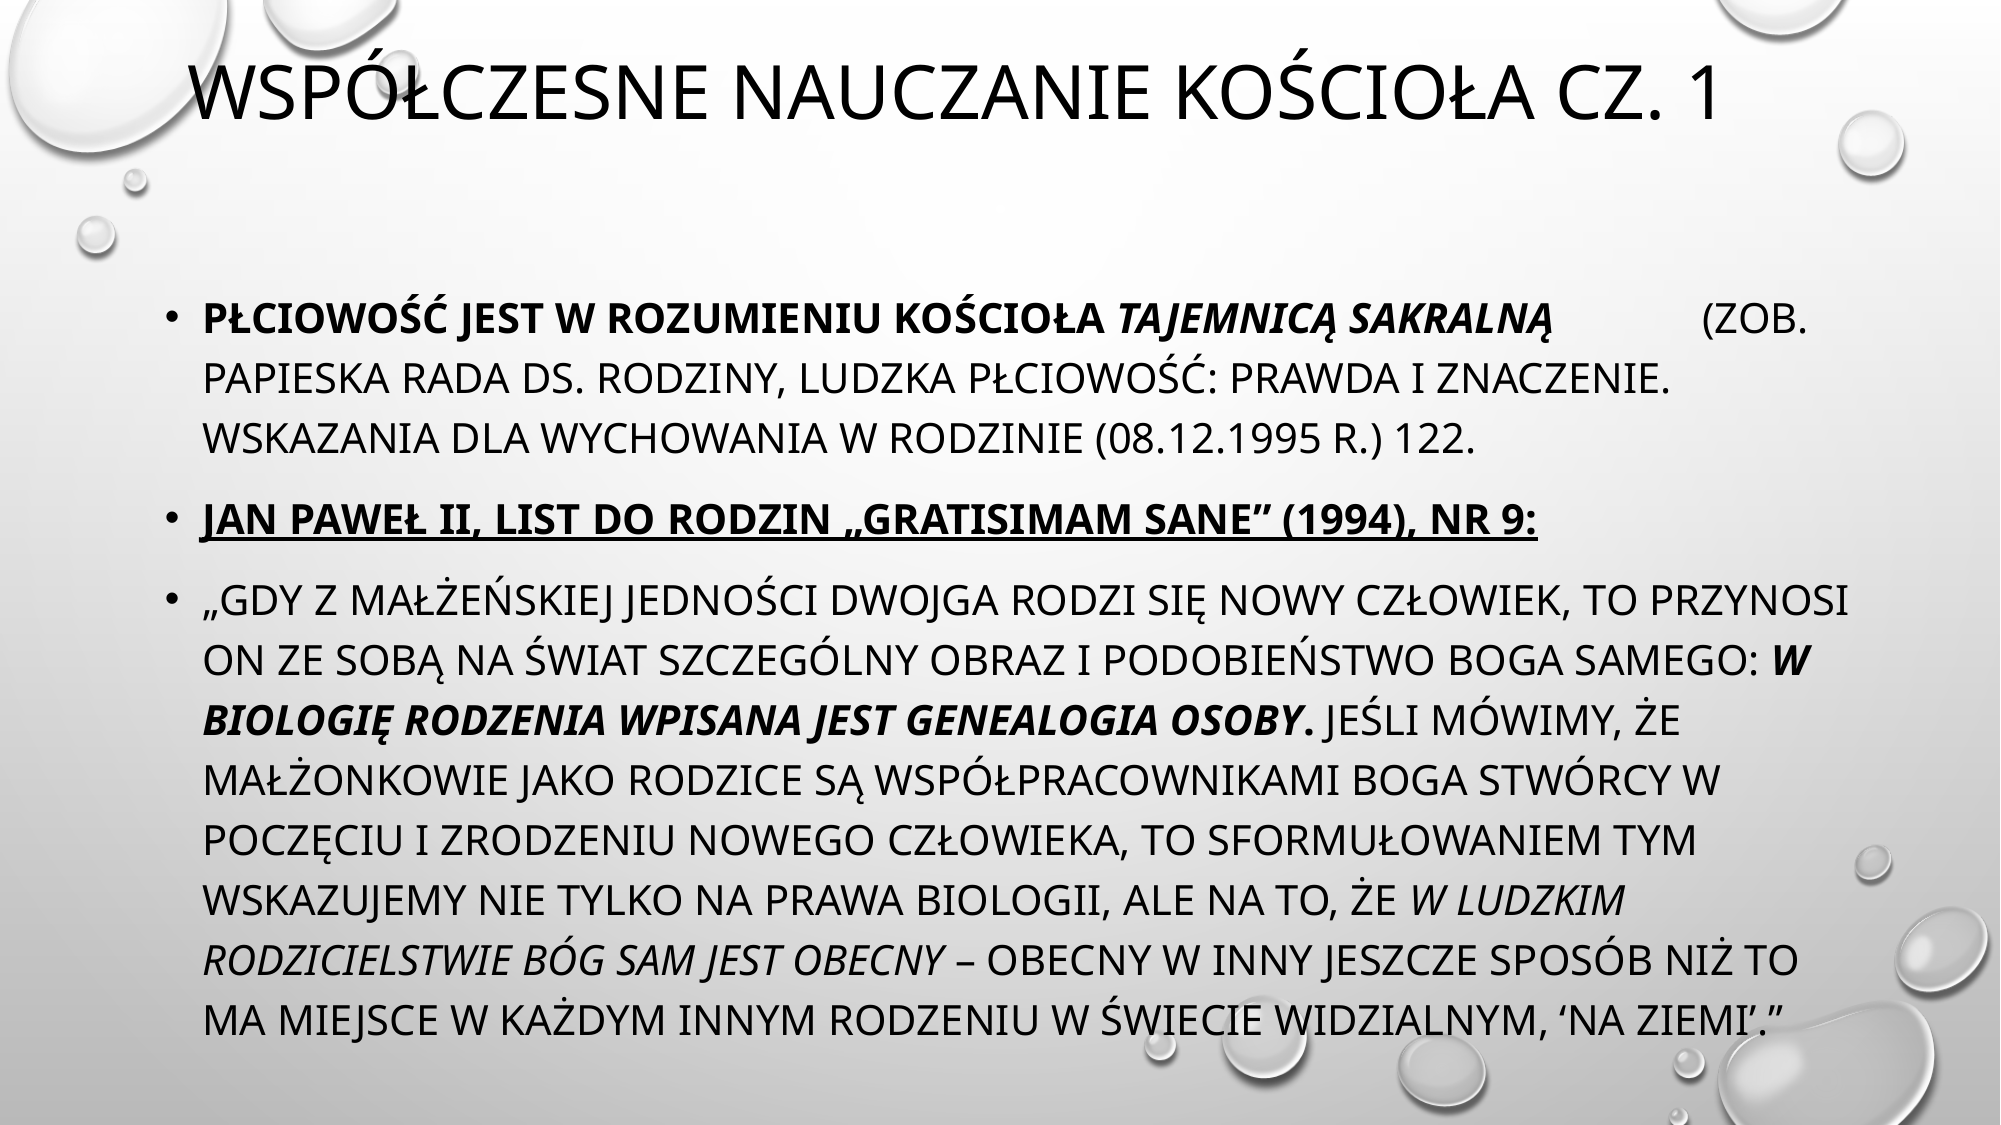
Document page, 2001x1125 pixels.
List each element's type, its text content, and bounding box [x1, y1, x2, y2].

title WSPÓŁCZESNE NAUCZANIE KOŚCIOŁA CZ. 1 [149, 0, 1767, 229]
picture [0, 0, 2000, 1125]
list Płciowość jest w rozumieniu Kościoła tajemnicą sakralną (Zob. Papieska Rada ds. Rodziny, Ludzka płciowość: prawda i znaczenie. Wskazania dla wychowania w rodzinie (08.12.1995 r.) 122. Jan Paweł II, List do rodzin „Gratisimam sane” (1994), nr 9: „Gdy z małżeńskiej jedności dwojga rodzi się nowy człowiek, to przynosi on ze sobą na świat szczególny obraz i podobieństwo Boga samego: w biologię rodzenia wpisana jest genealogia osoby. Jeśli mówimy, że małżonkowie jako rodzice są współpracownikami Boga Stwórcy w poczęciu i zrodzeniu nowego człowieka, to sformułowaniem tym wskazujemy nie tylko na prawa biologii, ale na to, że w ludzkim rodzicielstwie Bóg sam jest obecny – obecny w inny jeszcze sposób niż to ma miejsce w każdym innym rodzeniu w świecie widzialnym, ‘na ziemi’.” [149, 273, 1888, 1105]
